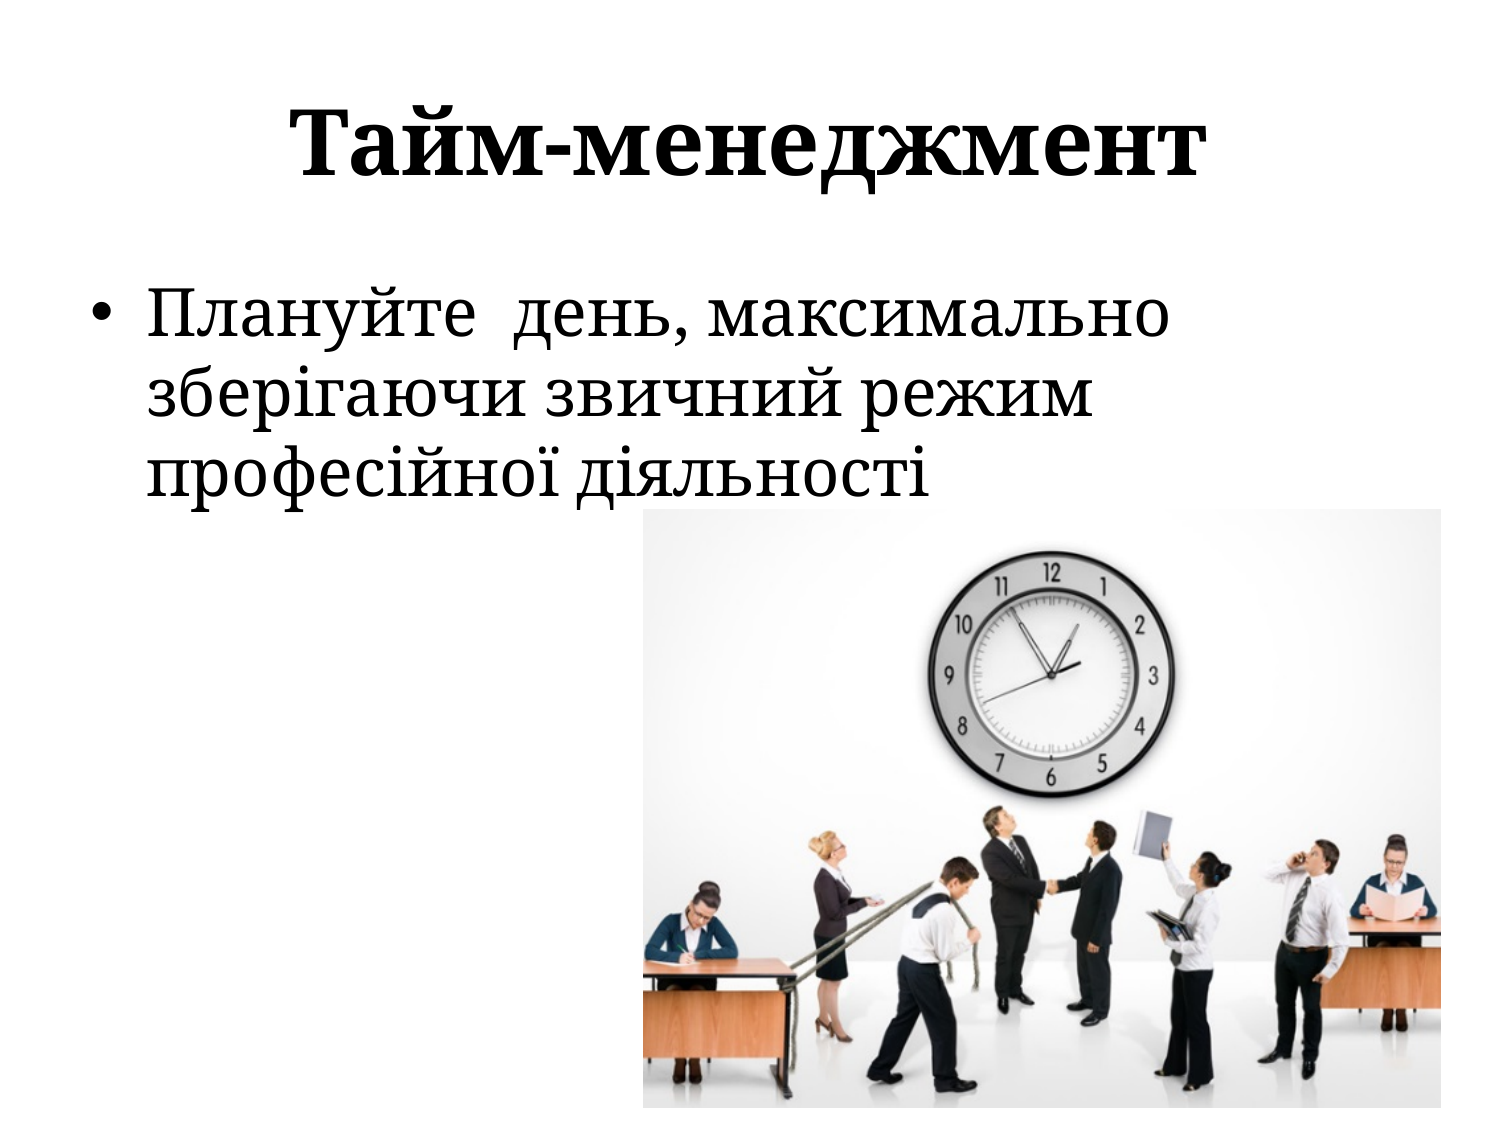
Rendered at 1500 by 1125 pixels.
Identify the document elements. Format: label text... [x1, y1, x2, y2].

title Тайм-менеджмент [75, 45, 1425, 233]
picture [643, 509, 1441, 1108]
list Плануйте день, максимально зберігаючи звичний режим професійної діяльності [75, 262, 1425, 1005]
